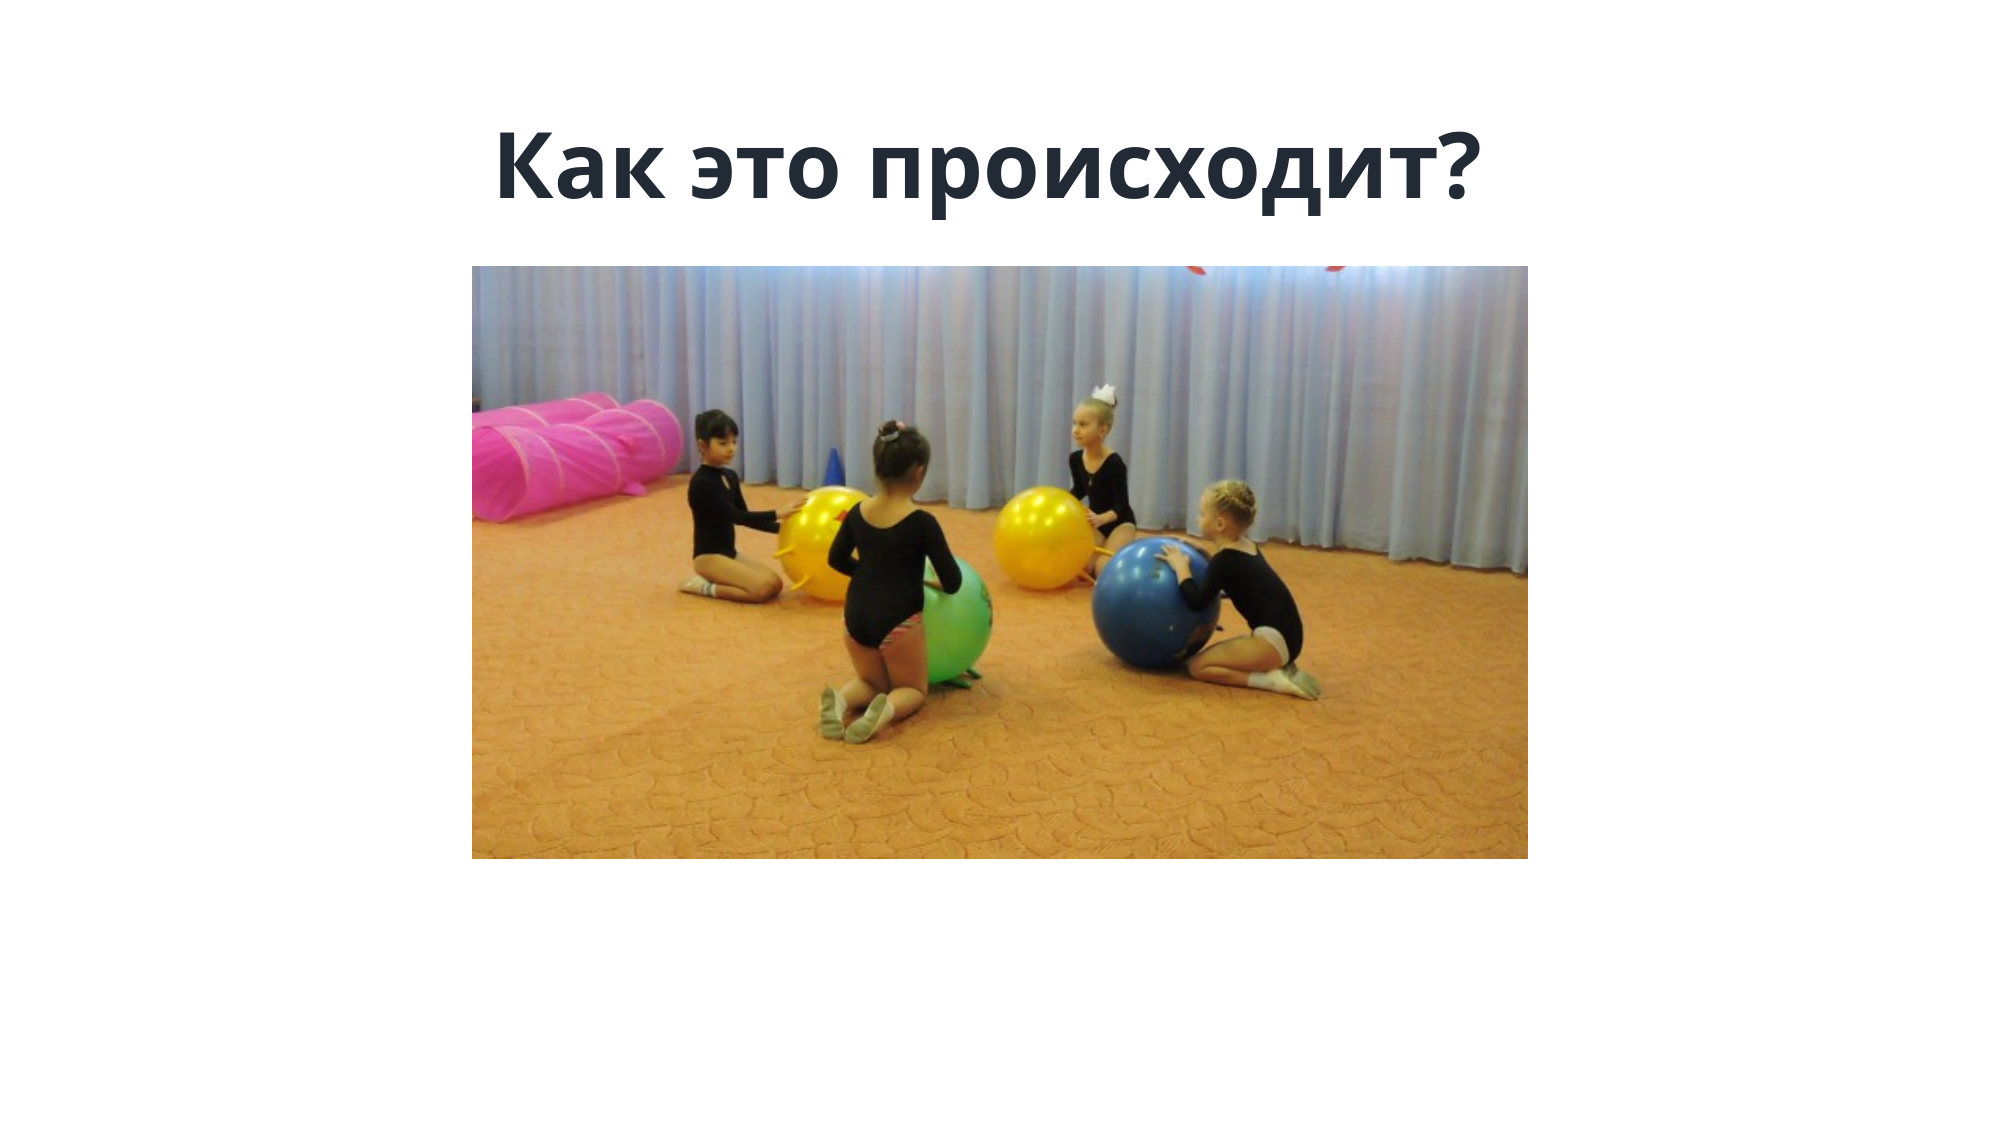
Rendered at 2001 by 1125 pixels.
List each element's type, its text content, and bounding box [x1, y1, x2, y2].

picture [472, 266, 1528, 859]
title Как это происходит? [137, 59, 1863, 278]
